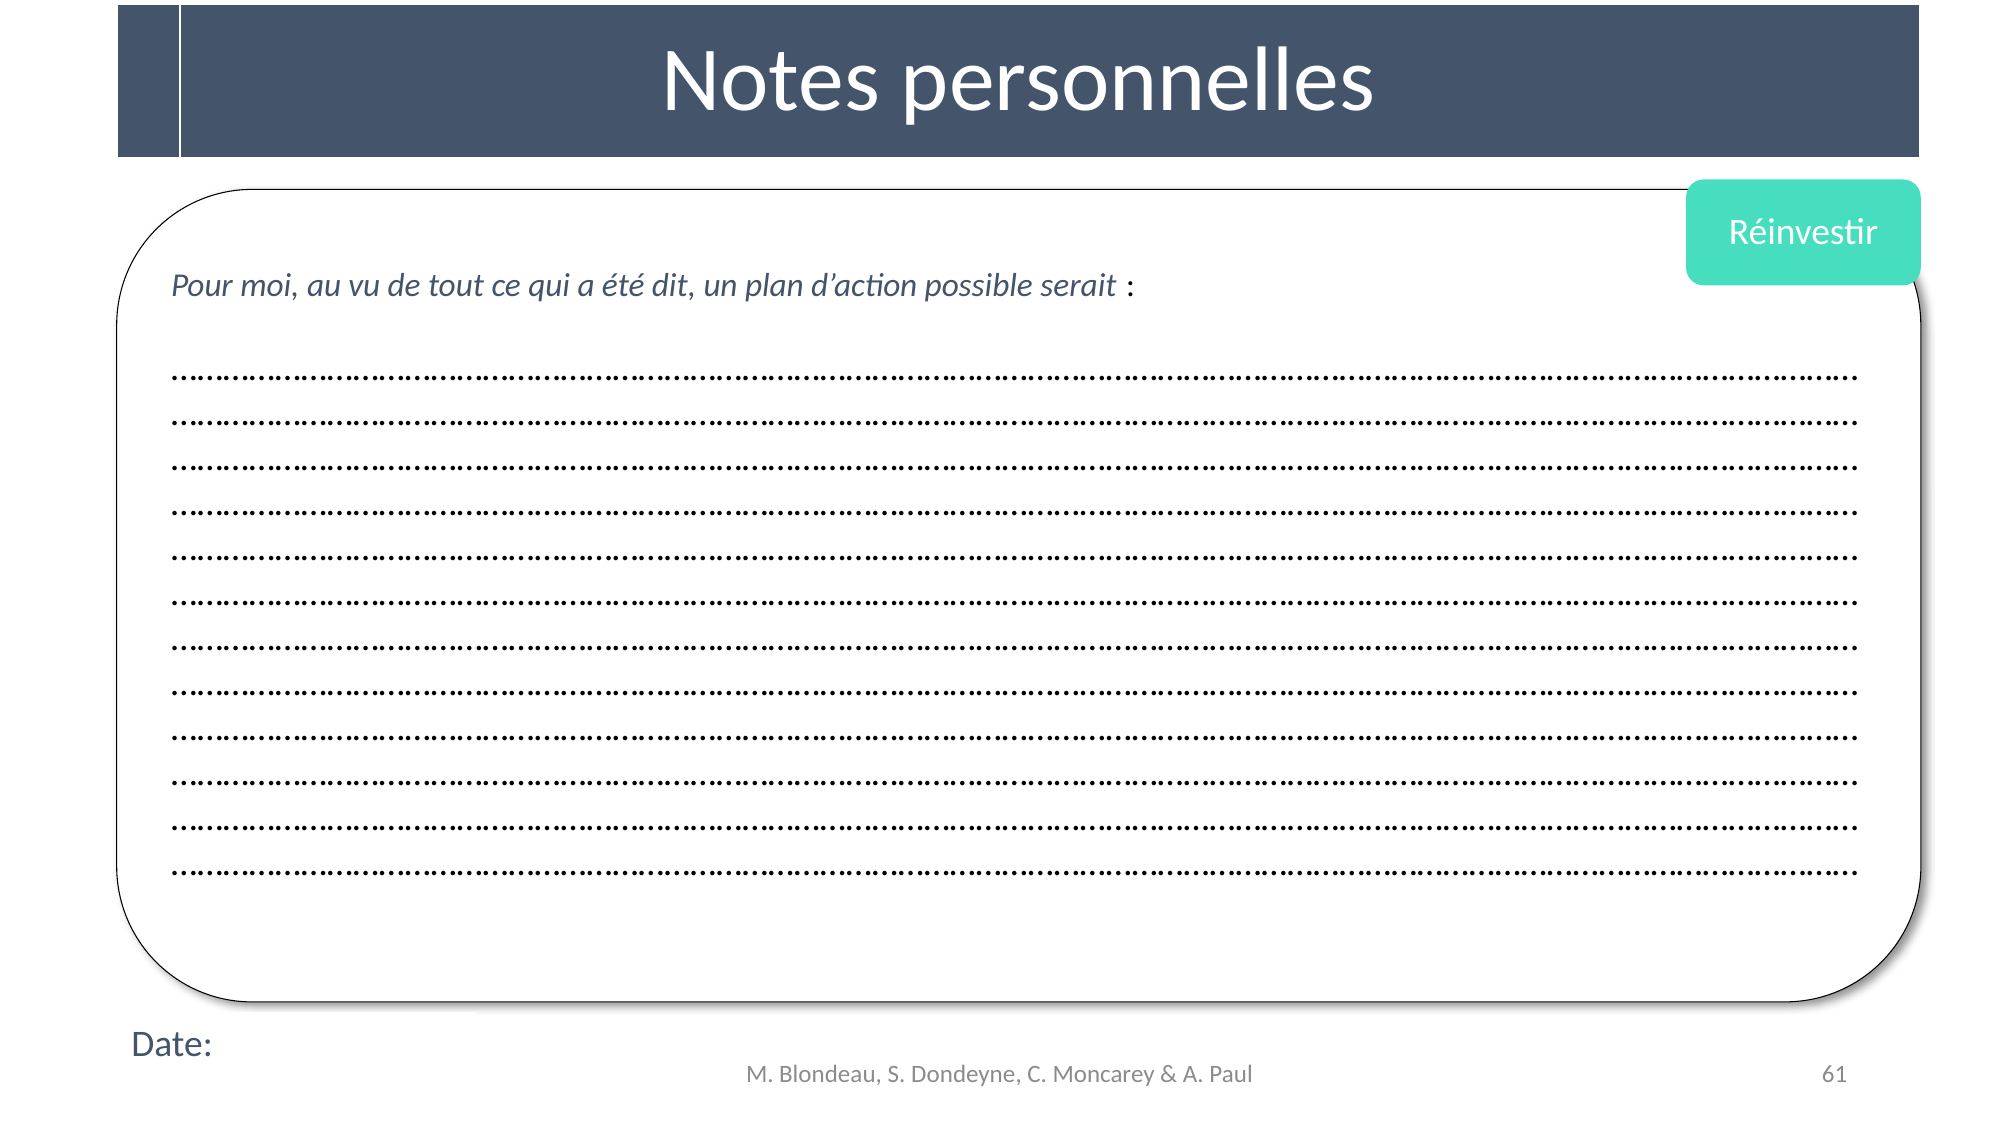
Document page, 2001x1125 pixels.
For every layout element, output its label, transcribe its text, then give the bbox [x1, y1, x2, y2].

text_box Date: [116, 1011, 476, 1072]
slide_number 61 [1412, 1042, 1863, 1103]
text_box Pour moi, au vu de tout ce qui a été dit, un plan d’action possible serait : ……………………………………………………………………………………………………………………………………………………………………………………………………………………………………………………………………………………………………………………………………………………………………………………………………………………………………………………………………………………………………………………………………………………………………………………………………………………………………………………………………………………………………………………………………………………………………………………………………………………………………………………………………………………………………………………………………………………………………………………………………………………………………………………………………………………………………………………………………………………………………………………………………………………………………………………………………………………………………………………………………………………………………………………………………………………………………………………………………………………………………………………………………………………………………………………………………………………………………………………………………………………………………………………………………………………………………………………………………………………………………………………………………………………………………………………………………………………………………………………………………………………………………………………………………………………………………………………………………………………………… [116, 188, 1922, 1003]
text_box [1686, 179, 1921, 286]
title Notes personnelles [115, 2, 1922, 160]
footer M. Blondeau, S. Dondeyne, C. Moncarey & A. Paul [662, 1042, 1338, 1103]
